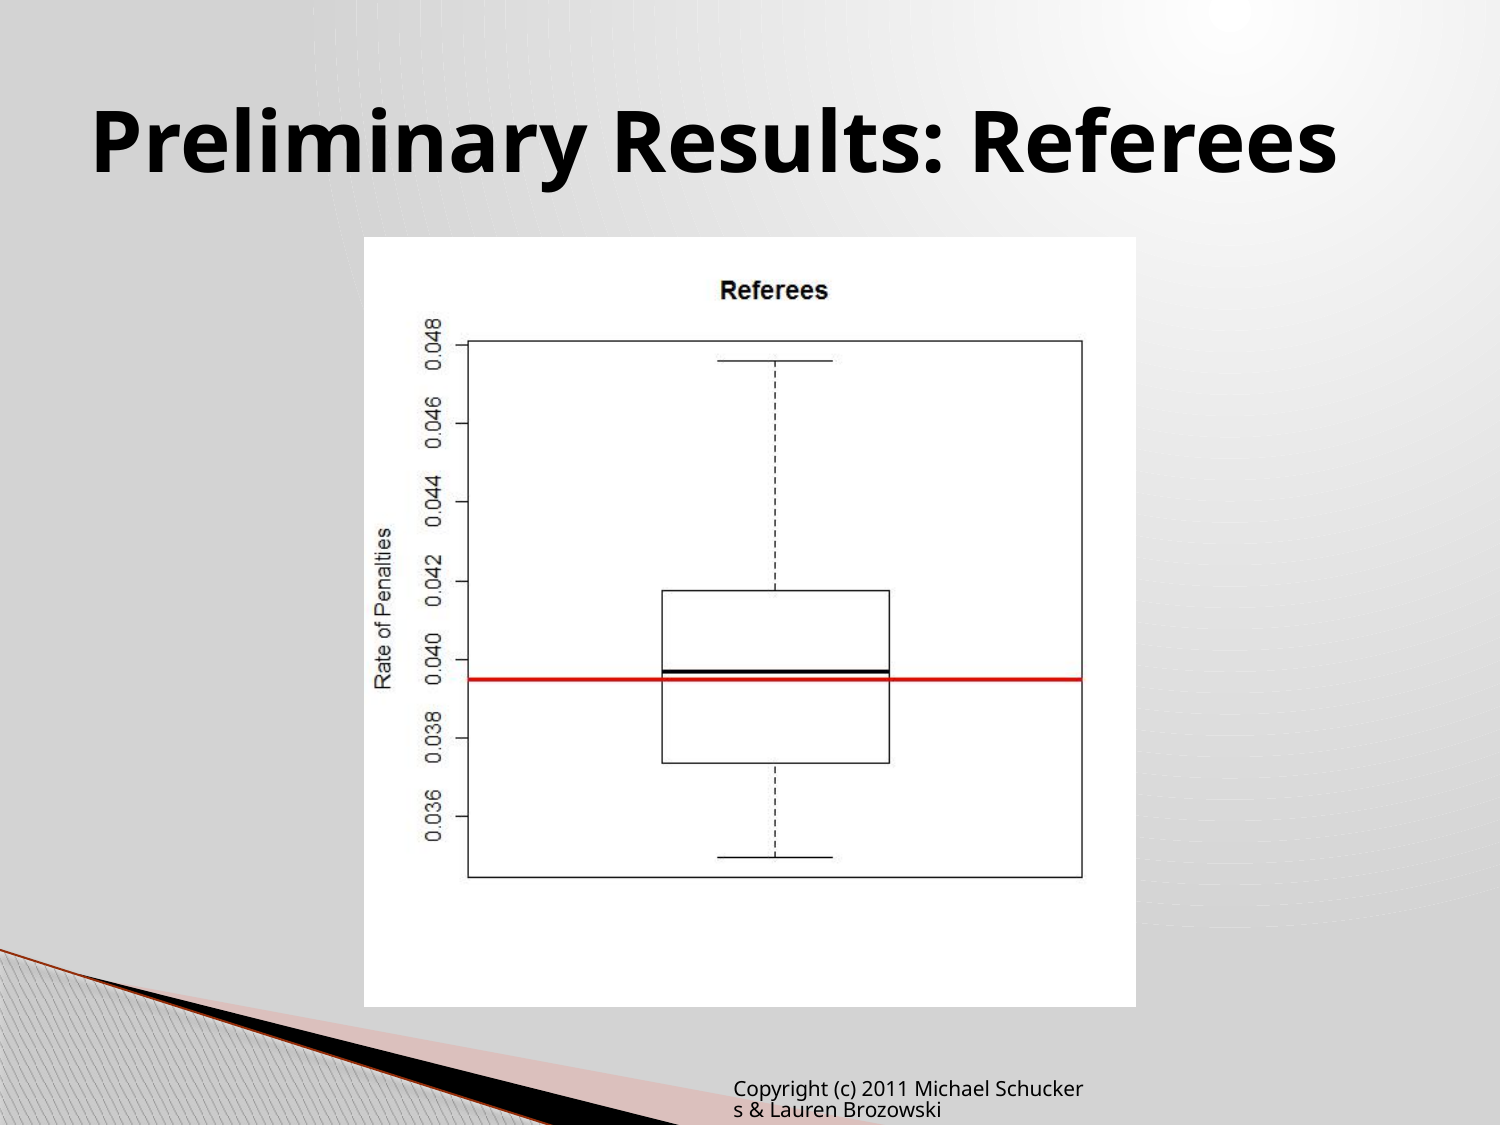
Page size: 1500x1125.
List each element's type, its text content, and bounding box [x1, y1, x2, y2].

picture [364, 237, 1136, 1007]
footer Copyright (c) 2011 Michael Schuckers & Lauren Brozowski [718, 1051, 1105, 1112]
title Preliminary Results: Referees [75, 45, 1425, 233]
